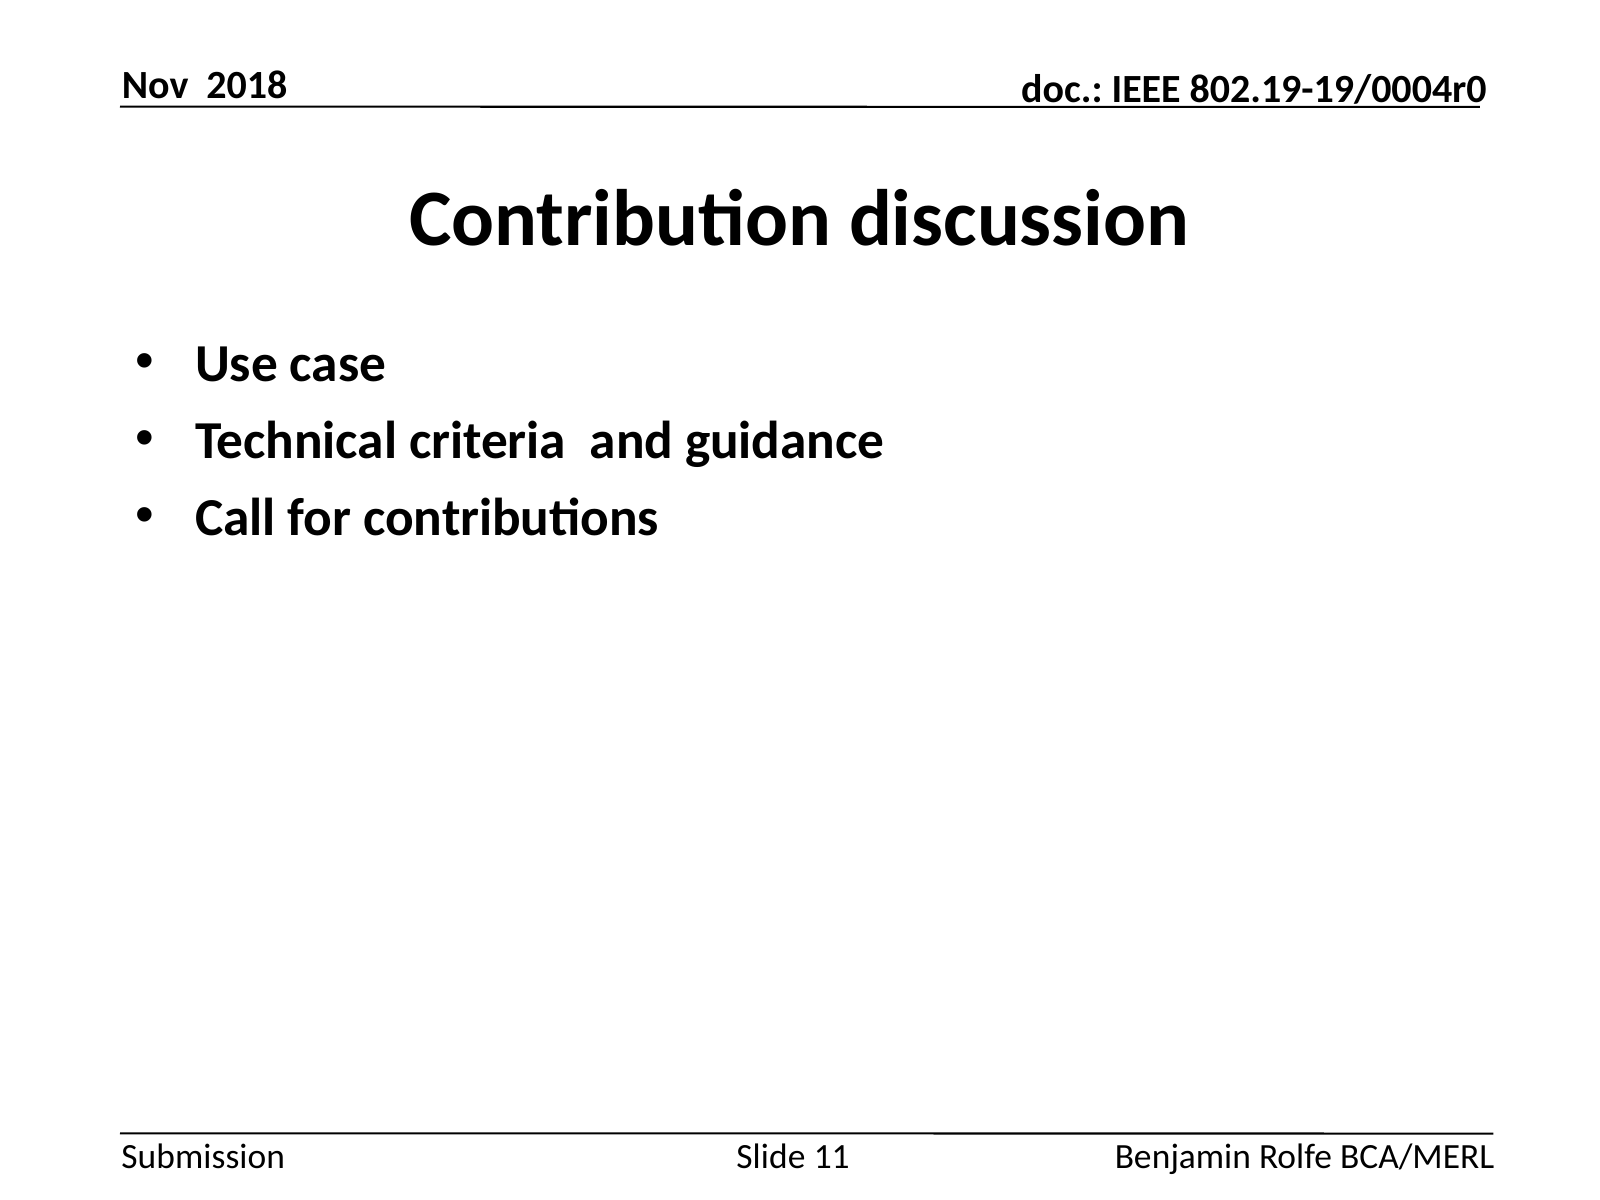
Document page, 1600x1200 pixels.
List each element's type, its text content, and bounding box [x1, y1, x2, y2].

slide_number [121, 58, 451, 107]
title Contribution discussion [119, 119, 1480, 307]
slide_number Slide 11 [733, 1132, 854, 1197]
footer Benjamin Rolfe BCA/MERL [937, 1132, 1495, 1174]
list Use case Technical criteria and guidance Call for contributions [119, 319, 1480, 1101]
